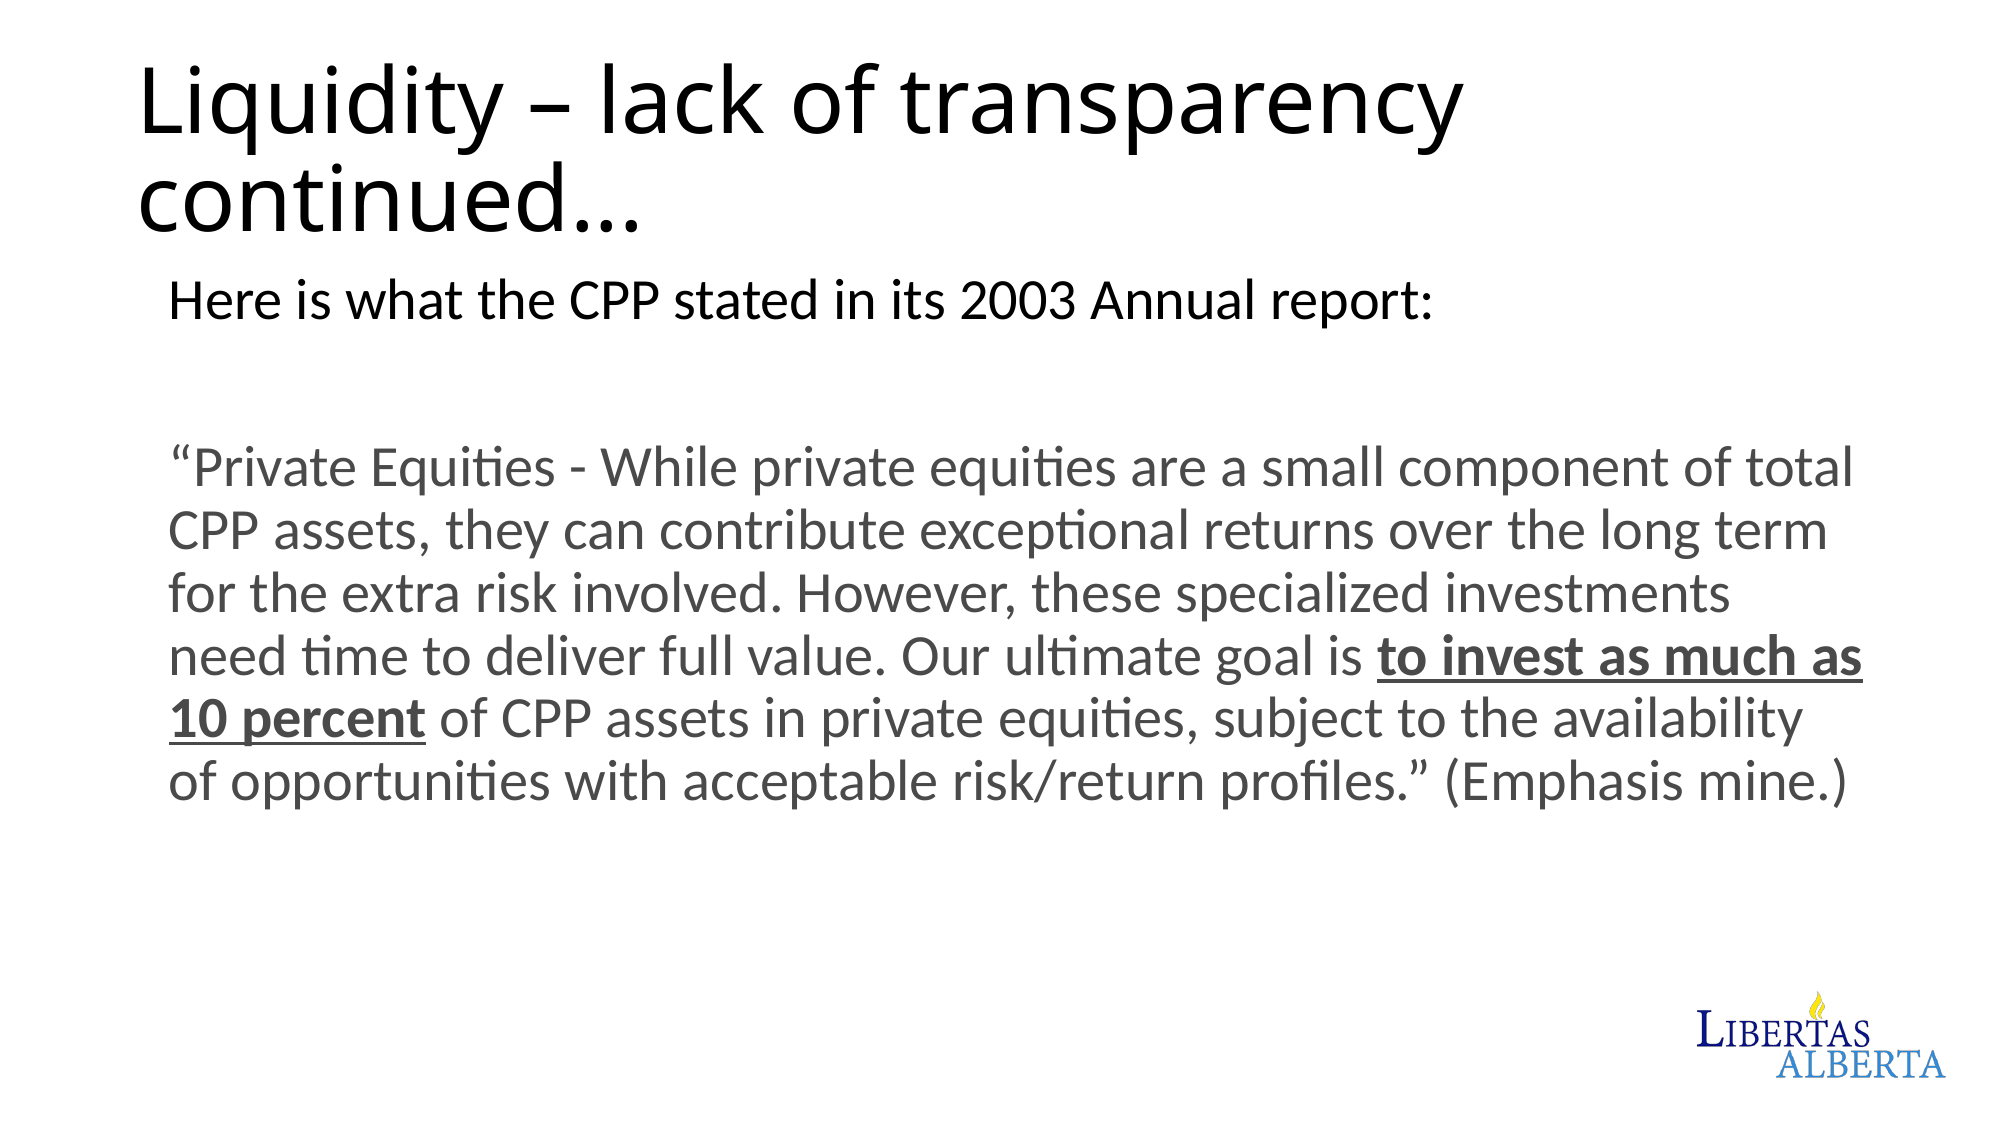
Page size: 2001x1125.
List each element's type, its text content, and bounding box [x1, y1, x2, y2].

picture [1693, 989, 1948, 1081]
list Here is what the CPP stated in its 2003 Annual report: “Private Equities - While private equities are a small component of total CPP assets, they can contribute exceptional returns over the long term for the extra risk involved. However, these specialized investments need time to deliver full value. Our ultimate goal is to invest as much as 10 percent of CPP assets in private equities, subject to the availability of opportunities with acceptable risk/return profiles.” (Emphasis mine.) [153, 261, 1879, 1055]
title Liquidity – lack of transparency continued... [121, 44, 1847, 262]
